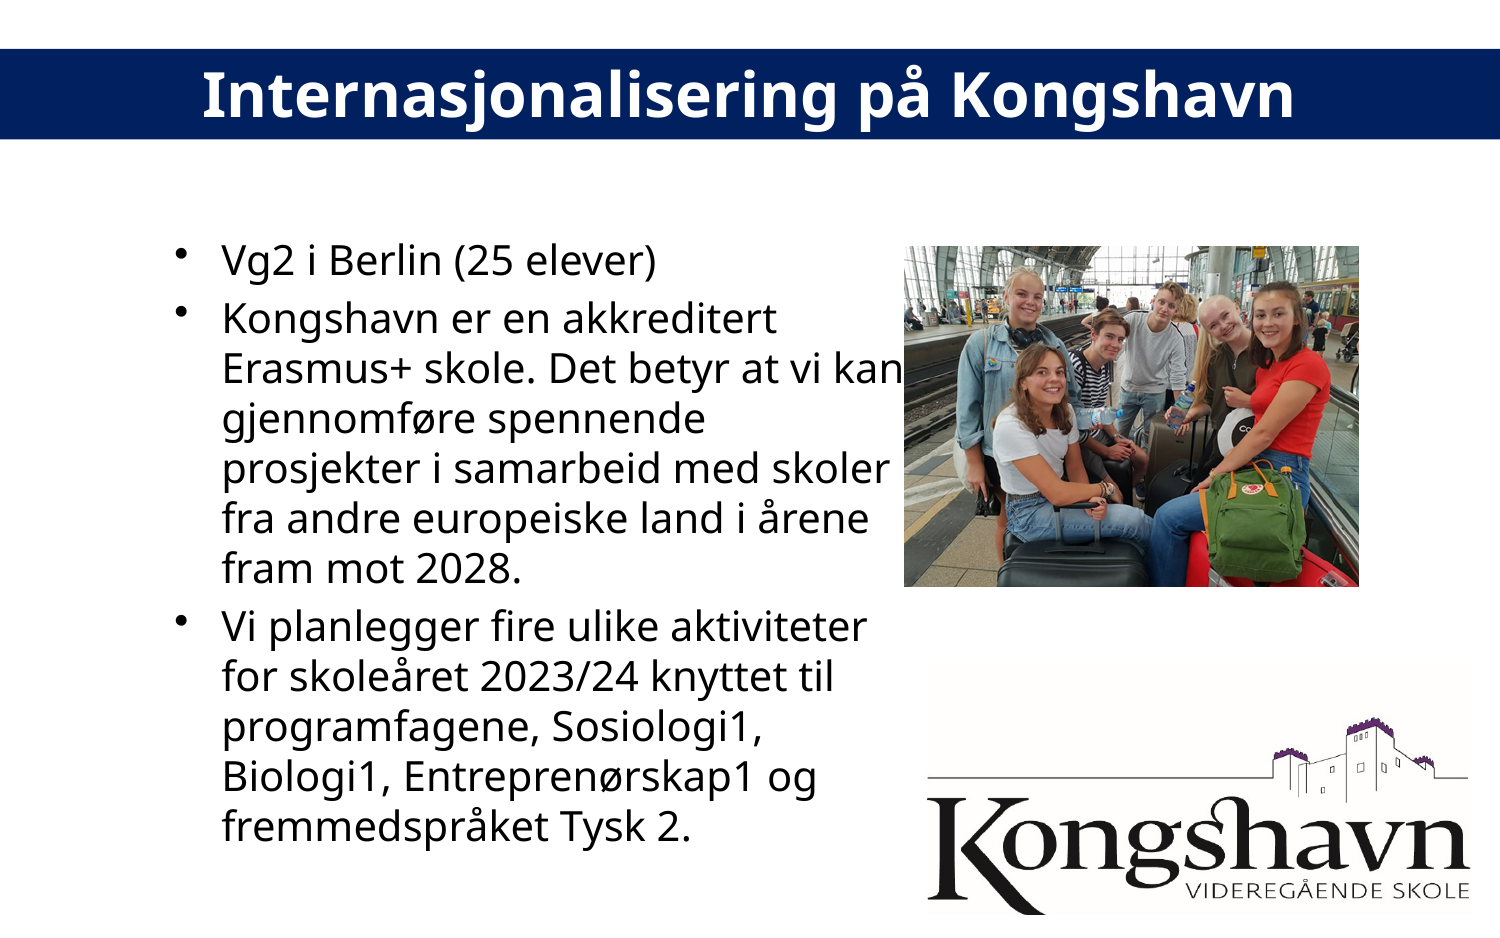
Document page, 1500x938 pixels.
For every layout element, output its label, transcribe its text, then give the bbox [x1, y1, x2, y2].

text_box Internasjonalisering på Kongshavn [0, 48, 1500, 140]
picture [904, 246, 1359, 588]
list Vg2 i Berlin (25 elever) Kongshavn er en akkreditert Erasmus+ skole. Det betyr at vi kan gjennomføre spennende prosjekter i samarbeid med skoler fra andre europeiske land i årene fram mot 2028. Vi planlegger fire ulike aktiviteter for skoleåret 2023/24 knyttet til programfagene, Sosiologi1, Biologi1, Entreprenørskap1 og fremmedspråket Tysk 2. [159, 225, 928, 728]
picture [927, 665, 1471, 915]
